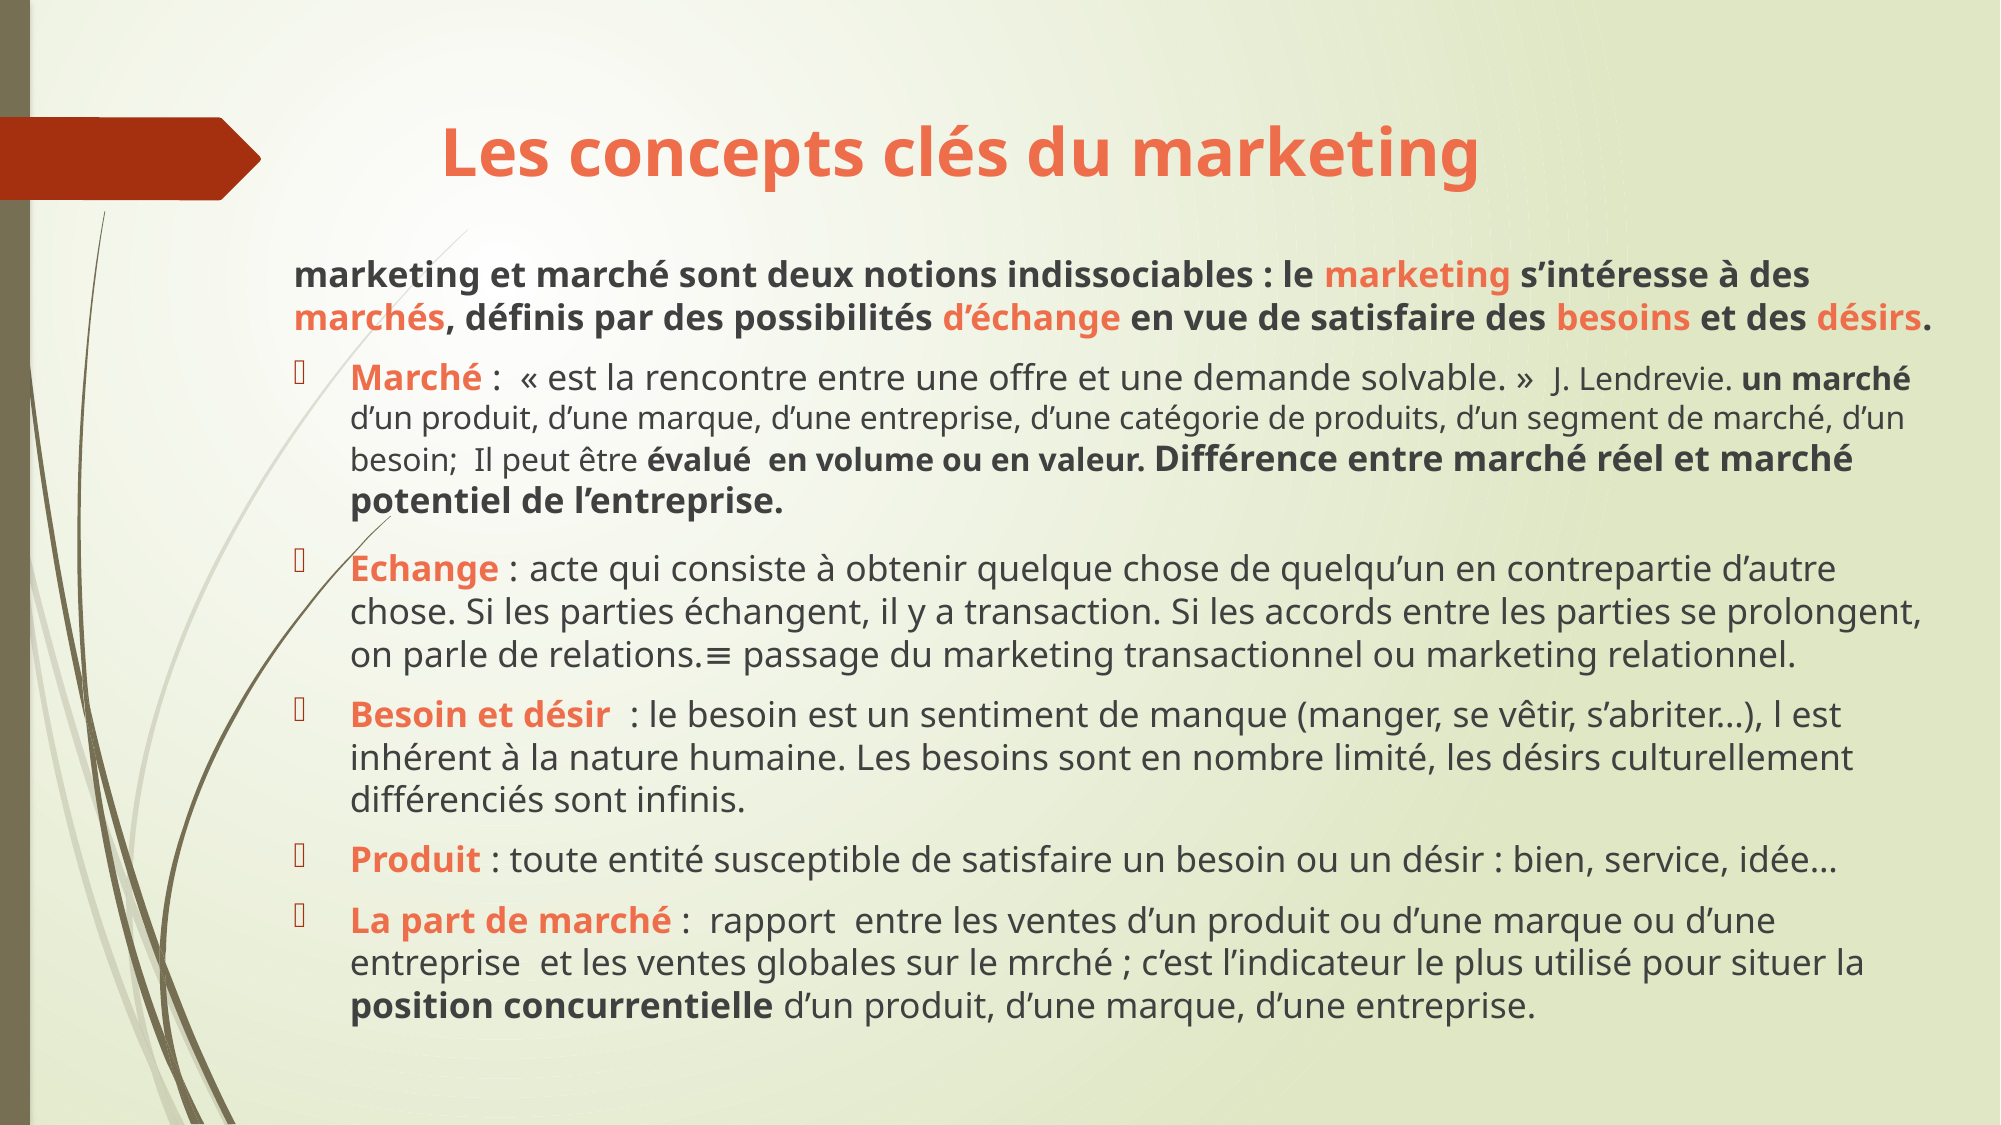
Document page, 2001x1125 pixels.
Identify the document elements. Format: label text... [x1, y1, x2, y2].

title Les concepts clés du marketing [425, 102, 1888, 244]
list marketing et marché sont deux notions indissociables : le marketing s’intéresse à des marchés, définis par des possibilités d’échange en vue de satisfaire des besoins et des désirs. Marché : « est la rencontre entre une offre et une demande solvable. » J. Lendrevie. un marché d’un produit, d’une marque, d’une entreprise, d’une catégorie de produits, d’un segment de marché, d’un besoin; Il peut être évalué en volume ou en valeur. Différence entre marché réel et marché potentiel de l’entreprise. Echange : acte qui consiste à obtenir quelque chose de quelqu’un en contrepartie d’autre chose. Si les parties échangent, il y a transaction. Si les accords entre les parties se prolongent, on parle de relations.≡ passage du marketing transactionnel ou marketing relationnel. Besoin et désir : le besoin est un sentiment de manque (manger, se vêtir, s’abriter…), l est inhérent à la nature humaine. Les besoins sont en nombre limité, les désirs culturellement différenciés sont infinis. Produit : toute entité susceptible de satisfaire un besoin ou un désir : bien, service, idée… La part de marché : rapport entre les ventes d’un produit ou d’une marque ou d’une entreprise et les ventes globales sur le mrché ; c’est l’indicateur le plus utilisé pour situer la position concurrentielle d’un produit, d’une marque, d’une entreprise. [278, 244, 1952, 1076]
